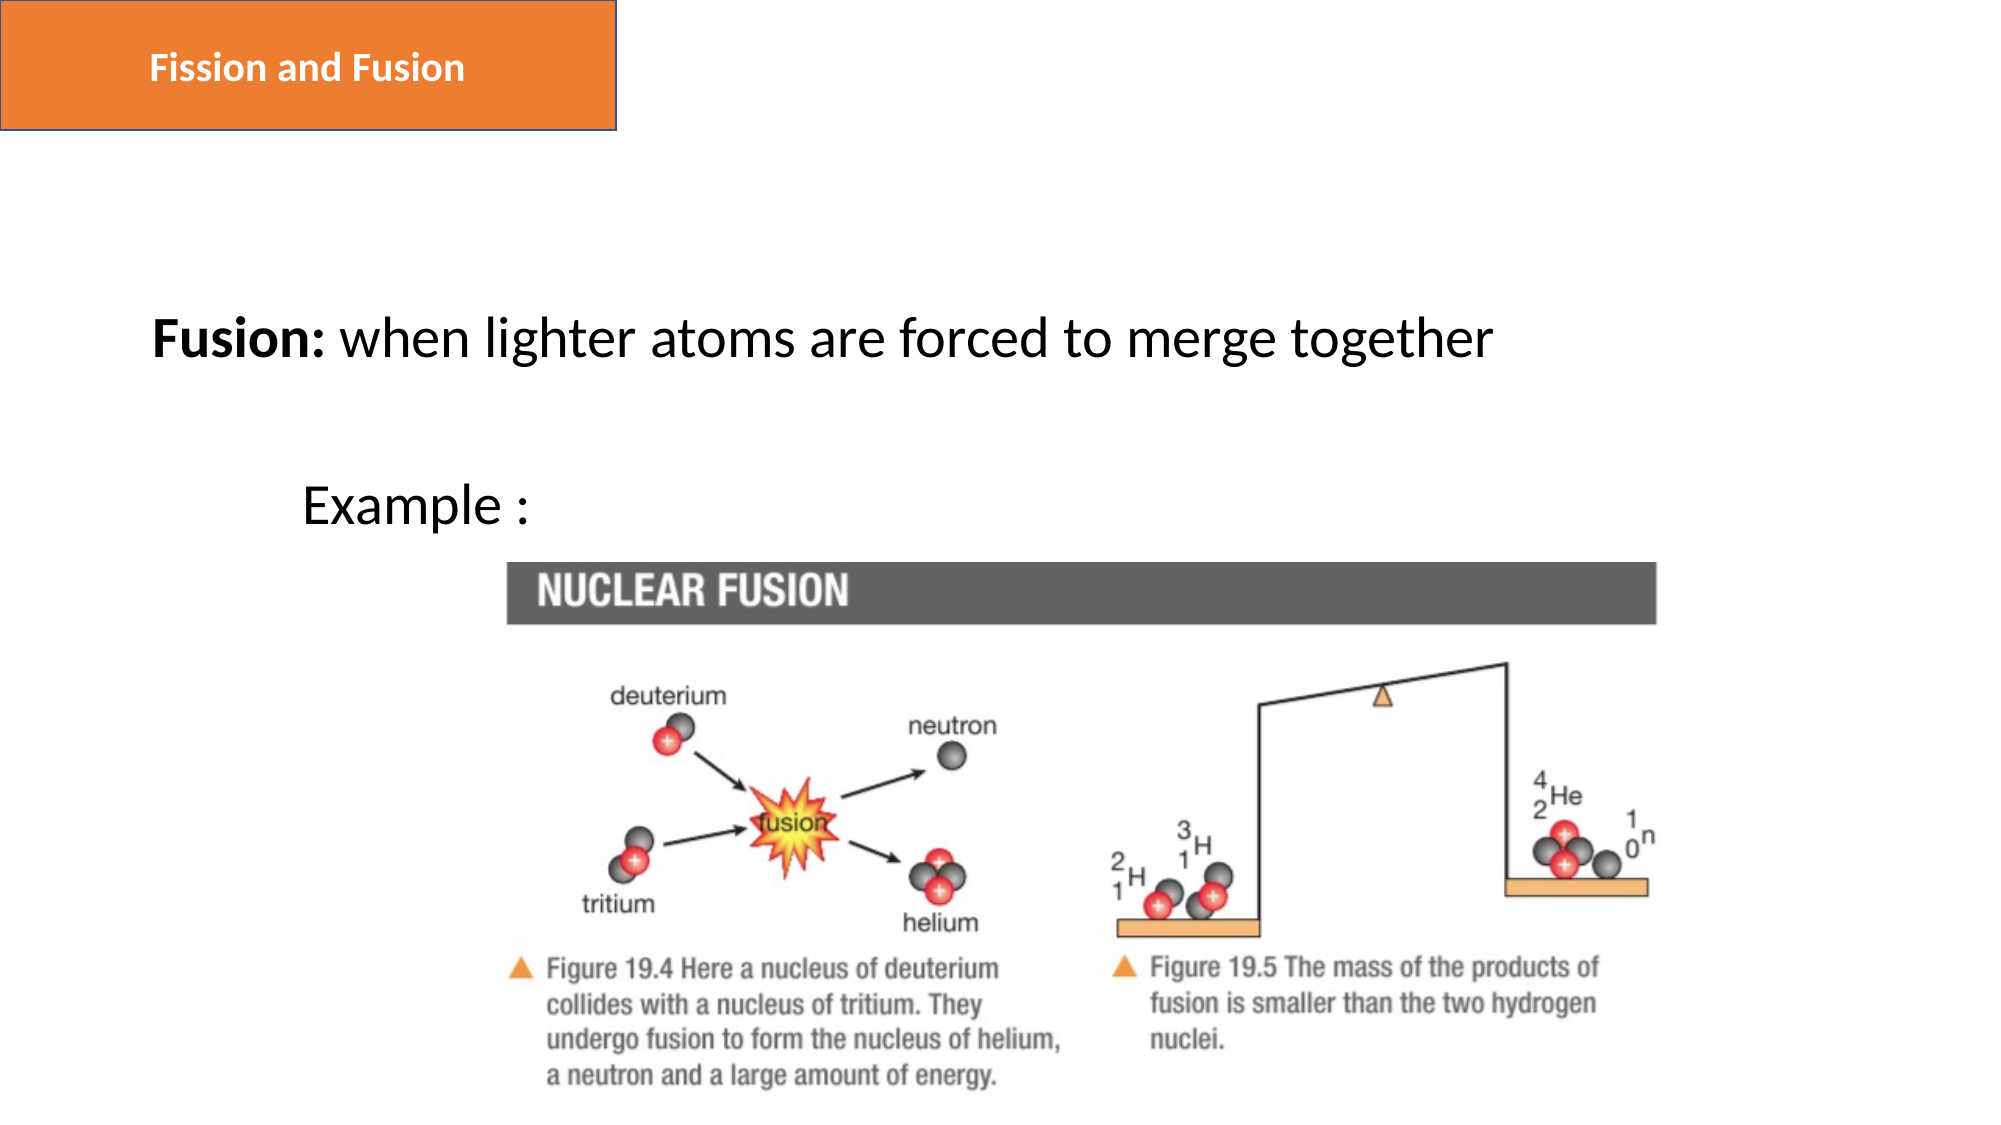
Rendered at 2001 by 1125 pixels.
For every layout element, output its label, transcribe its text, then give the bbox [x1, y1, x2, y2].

list Fusion: when lighter atoms are forced to merge together Example : [137, 299, 1863, 1014]
picture [504, 562, 1689, 1105]
text_box Fission and Fusion [0, 0, 617, 131]
